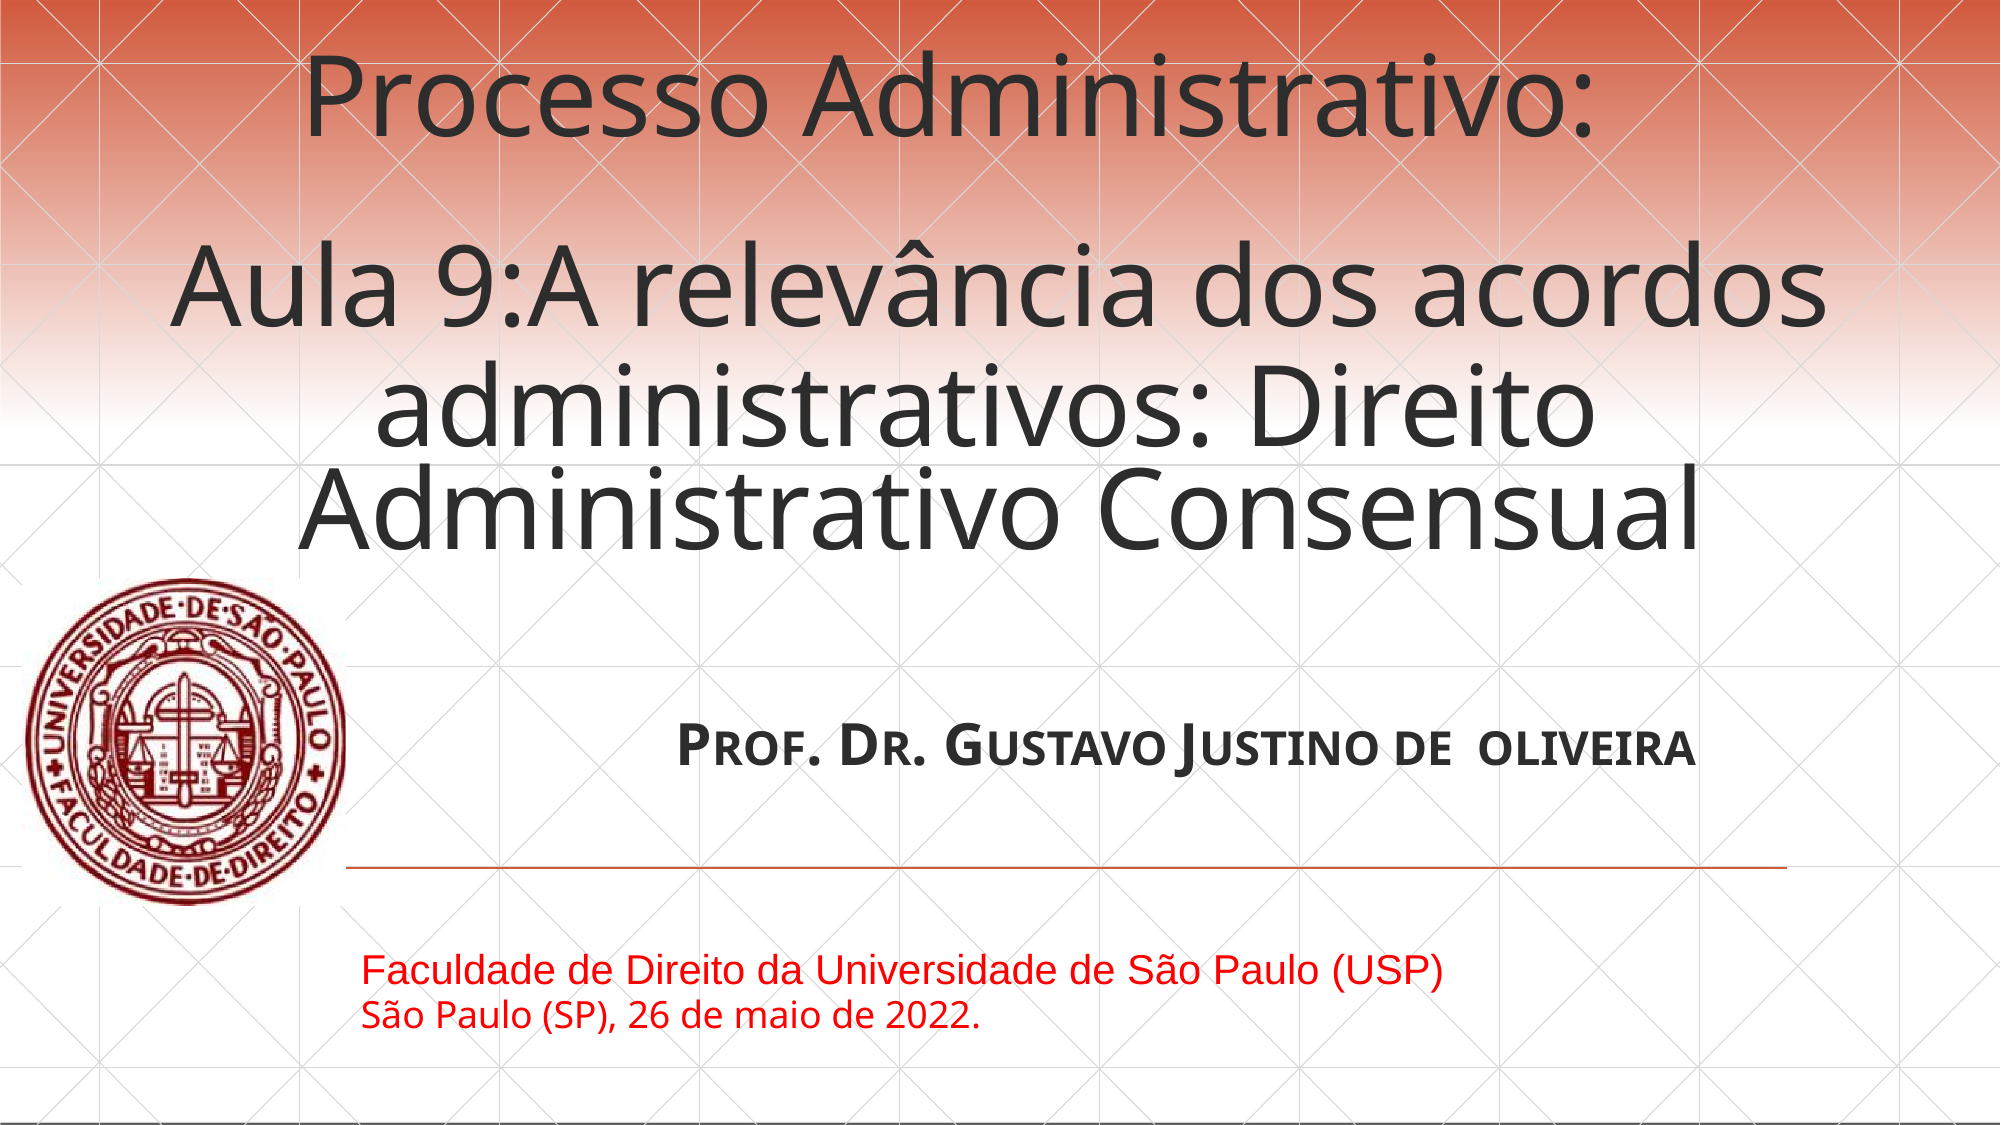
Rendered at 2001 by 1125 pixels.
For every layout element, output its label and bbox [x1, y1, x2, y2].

text_box [0, 0, 2000, 1125]
